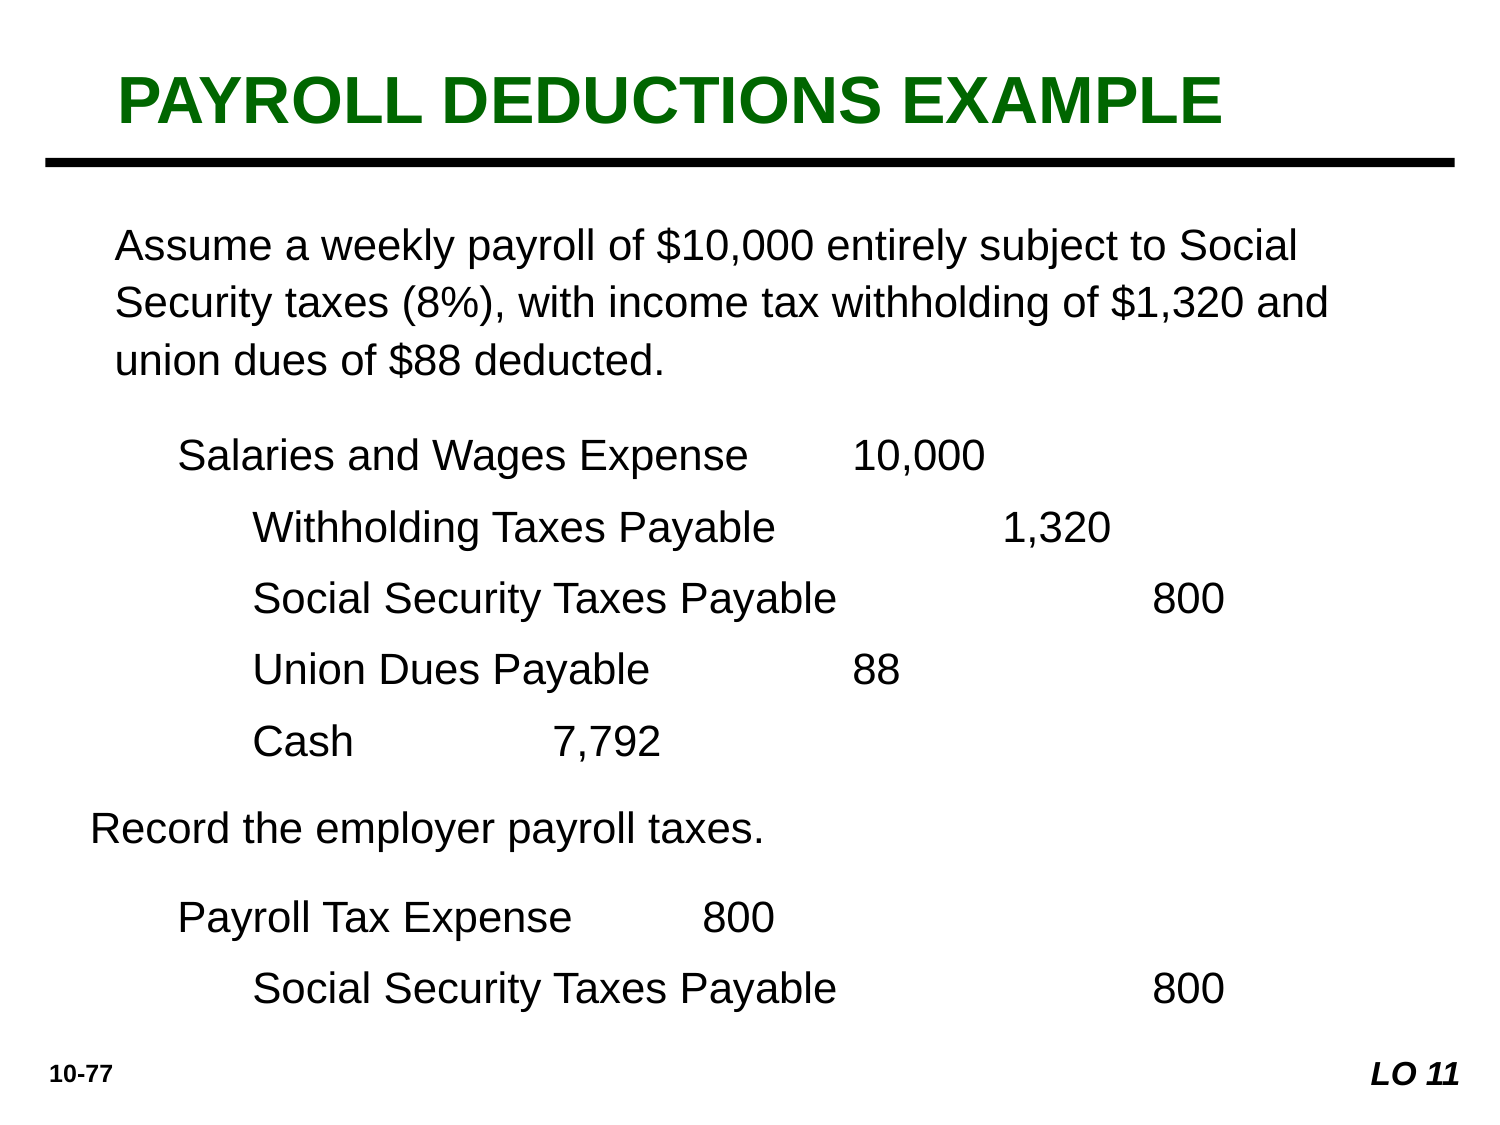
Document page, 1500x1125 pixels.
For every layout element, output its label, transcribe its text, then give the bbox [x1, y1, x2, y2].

text_box Record the employer payroll taxes. [75, 787, 1400, 860]
text_box Assume a weekly payroll of $10,000 entirely subject to Social Security taxes (8%), with income tax withholding of $1,320 and union dues of $88 deducted. [99, 203, 1438, 392]
text_box LO 11 [1350, 1044, 1475, 1100]
text_box Payroll Tax Expense 800 Social Security Taxes Payable 800 [162, 881, 1438, 1021]
text_box PAYROLL DEDUCTIONS EXAMPLE [102, 50, 1425, 142]
text_box Salaries and Wages Expense 10,000 Withholding Taxes Payable 1,320 Social Security Taxes Payable 800 Union Dues Payable 88 Cash 7,792 [162, 419, 1438, 773]
